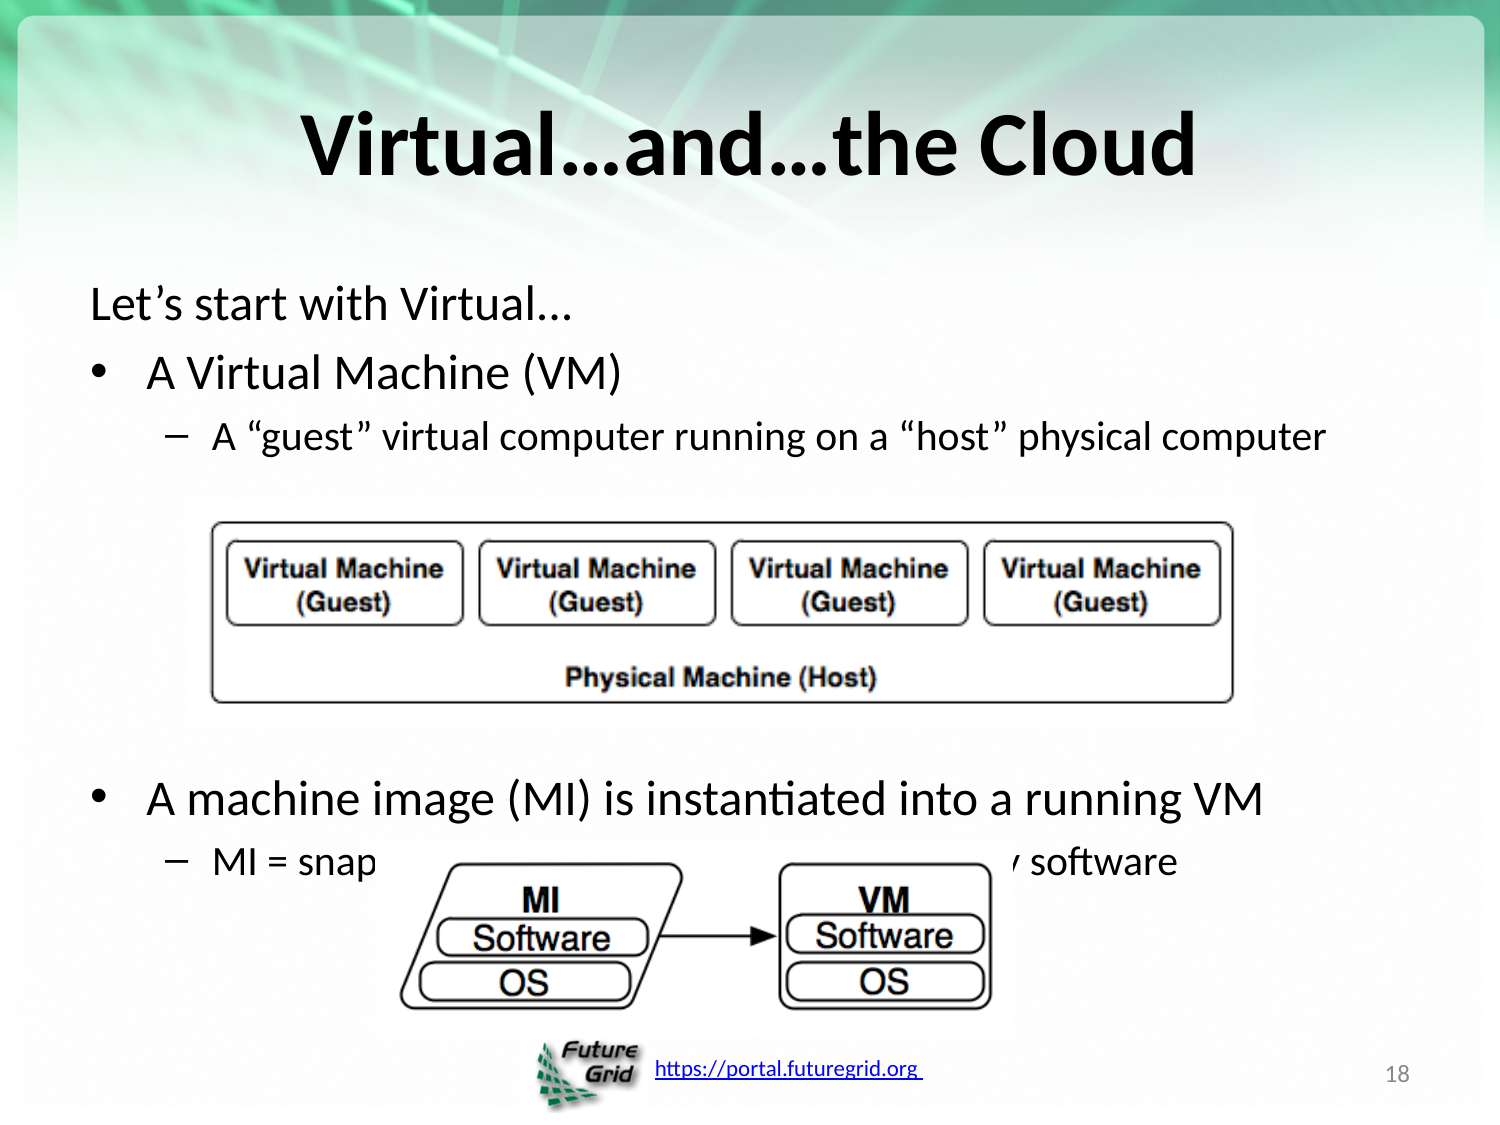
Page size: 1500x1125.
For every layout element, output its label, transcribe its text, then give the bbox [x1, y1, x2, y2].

picture [0, 0, 1500, 1125]
title Virtual…and…the Cloud [74, 44, 1426, 233]
list Let’s start with Virtual... A Virtual Machine (VM) A “guest” virtual computer running on a “host” physical computer A machine image (MI) is instantiated into a running VM MI = snapshot of operating system (OS) and any software [74, 262, 1476, 1006]
slide_number 18 [1074, 1042, 1425, 1103]
